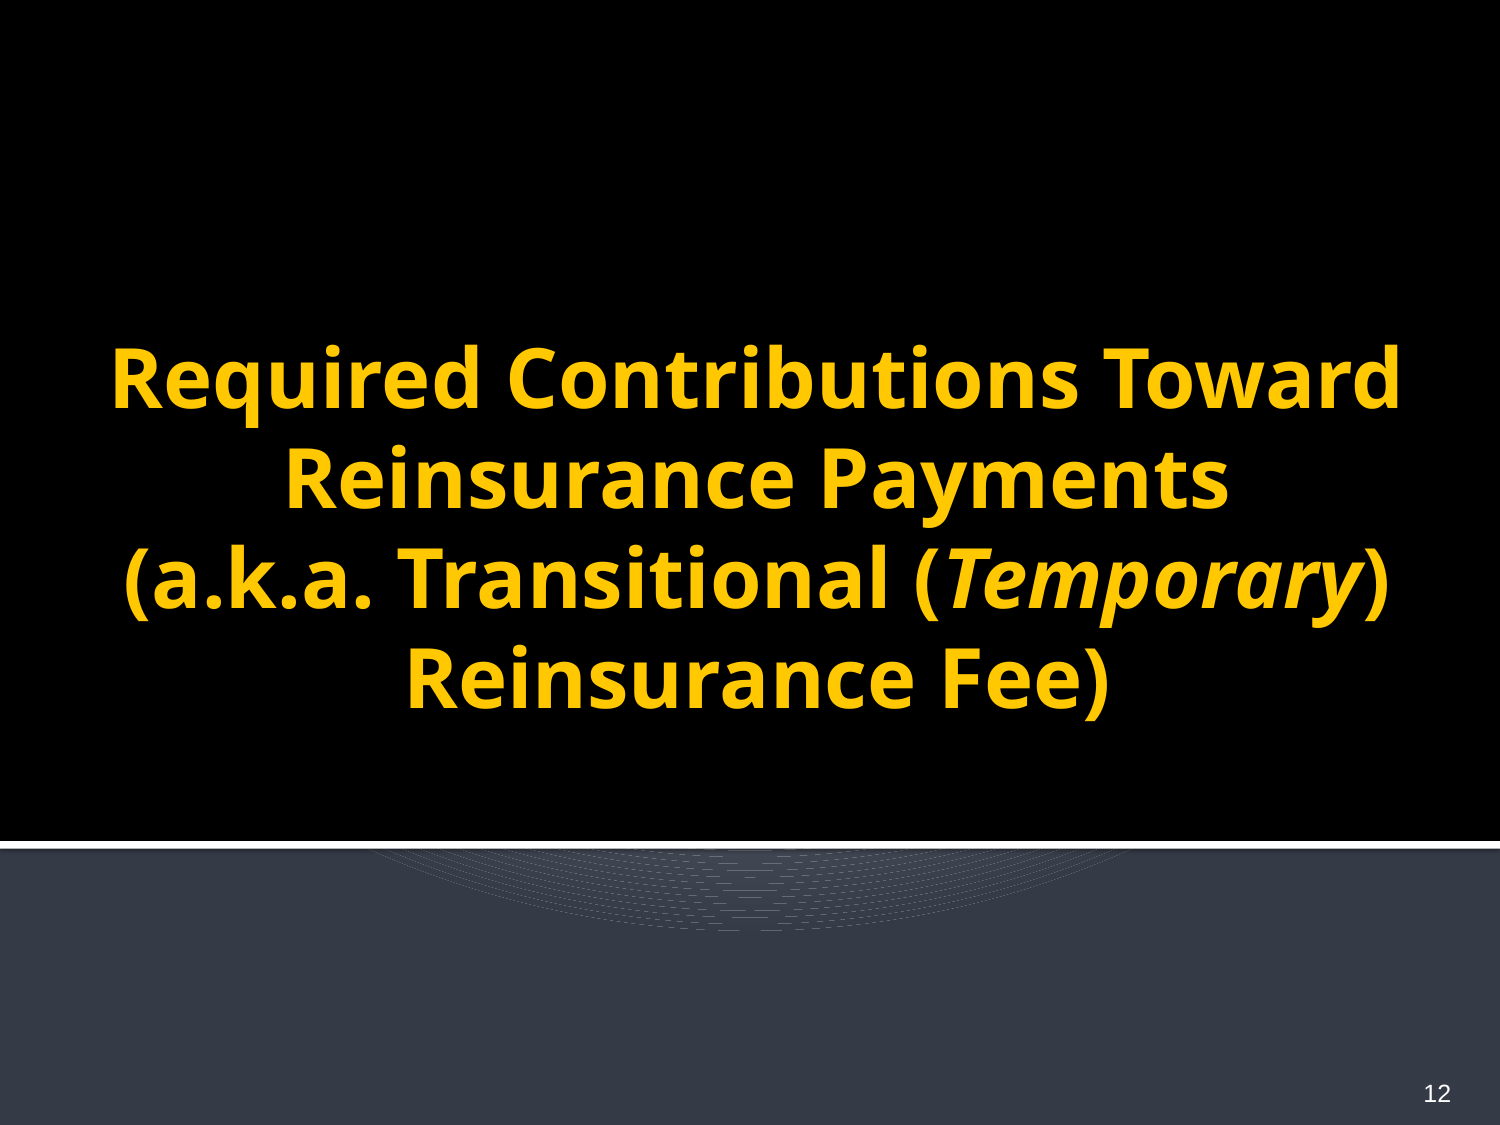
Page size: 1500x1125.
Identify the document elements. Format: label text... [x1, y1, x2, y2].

slide_number 12 [1345, 1062, 1467, 1108]
title Required Contributions Toward Reinsurance Payments (a.k.a. Transitional (Temporary) Reinsurance Fee) [0, 324, 1488, 825]
